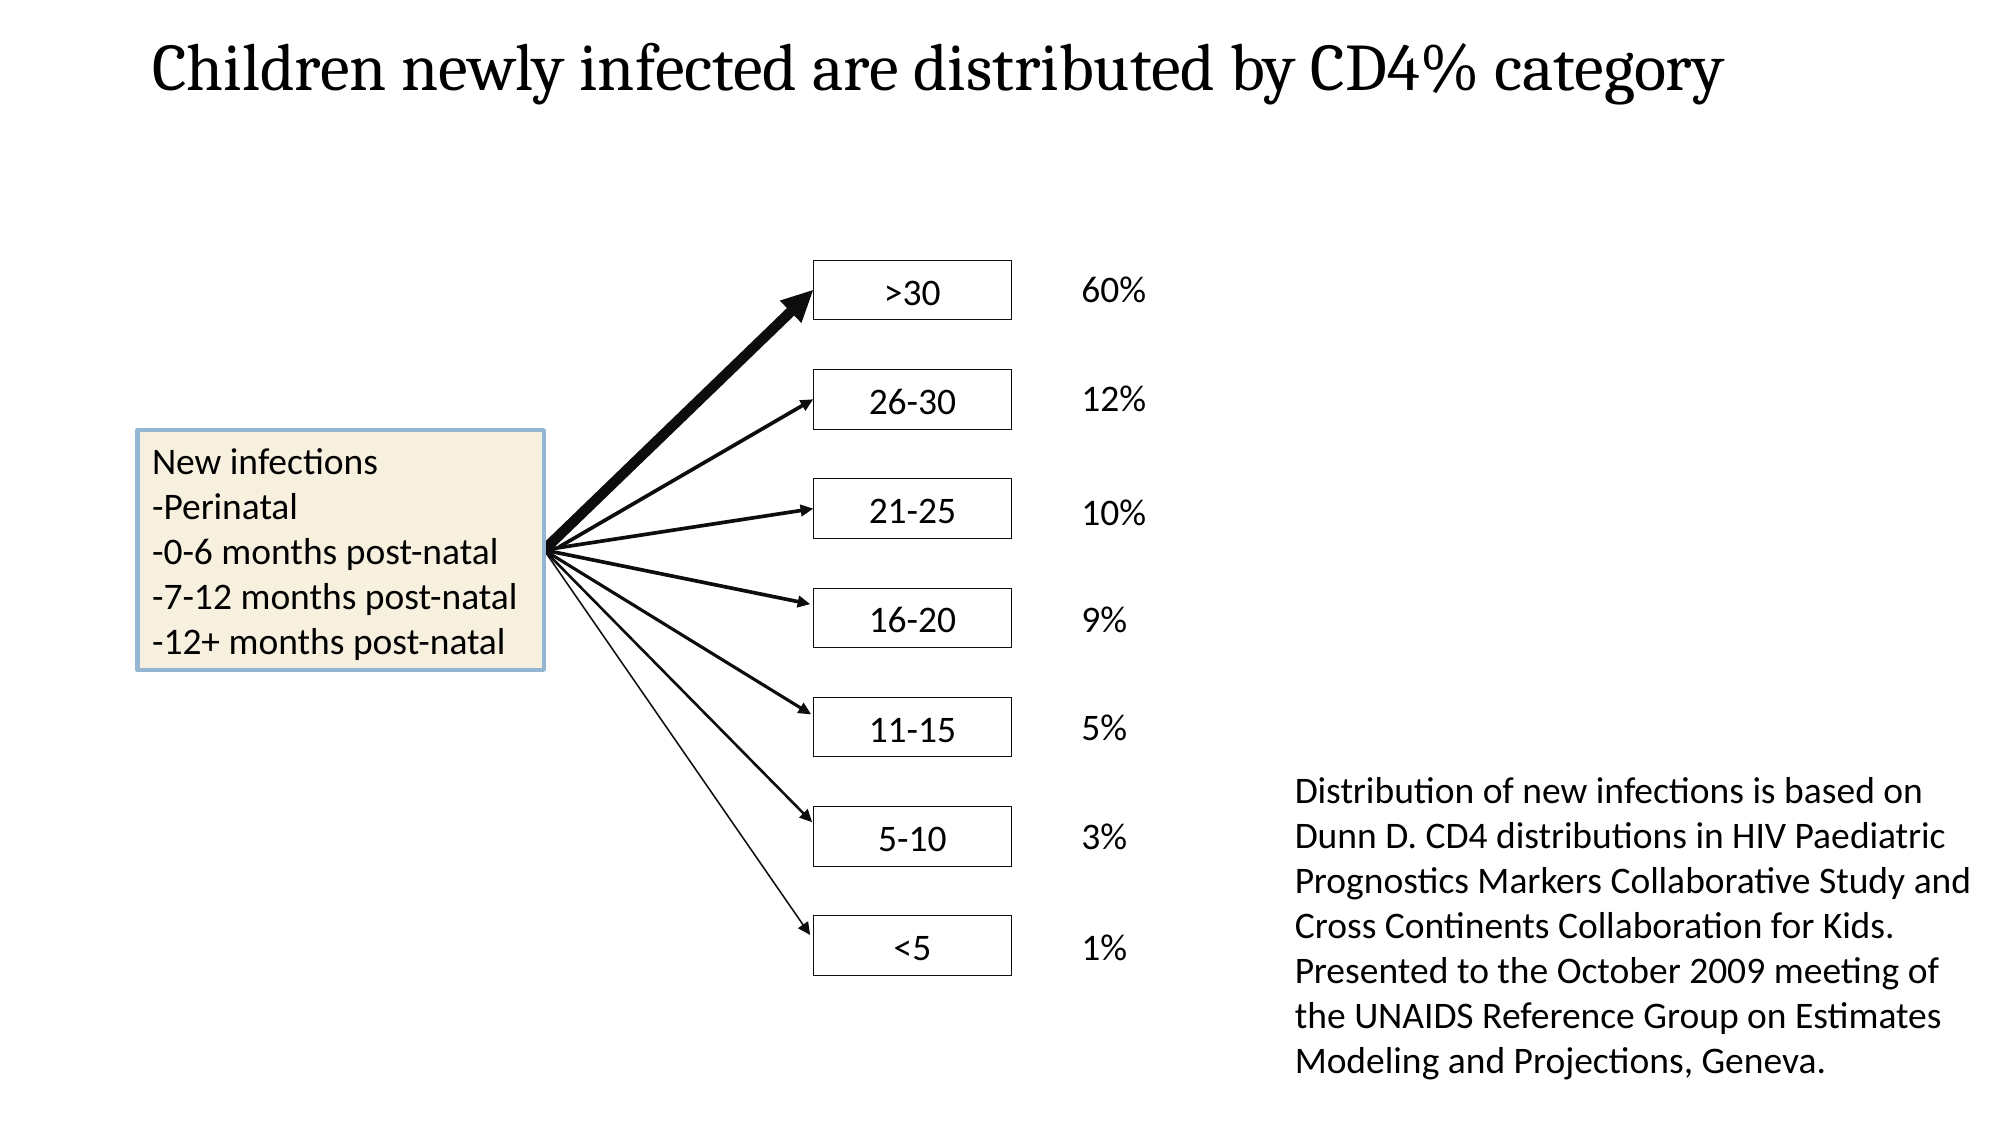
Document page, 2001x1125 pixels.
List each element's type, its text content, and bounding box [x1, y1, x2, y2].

text_box 21-25 [818, 478, 1012, 539]
text_box 5% [1066, 695, 1174, 755]
text_box 60% [1066, 257, 1174, 318]
text_box 11-15 [817, 697, 1012, 757]
text_box Children newly infected are distributed by CD4% category [137, 25, 1863, 110]
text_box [543, 508, 553, 548]
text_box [543, 290, 814, 508]
text_box >30 [813, 260, 1012, 320]
text_box 10% [1066, 480, 1174, 541]
text_box New infections -Perinatal -0-6 months post-natal -7-12 months post-natal -12+ months post-natal [137, 430, 538, 670]
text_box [543, 551, 811, 936]
text_box 5-10 [815, 806, 1012, 867]
text_box Distribution of new infections is based on Dunn D. CD4 distributions in HIV Paediatric Prognostics Markers Collaborative Study and Cross Continents Collaboration for Kids. Presented to the October 2009 meeting of the UNAIDS Reference Group on Estimates Modeling and Projections, Geneva. [1279, 758, 1999, 1125]
text_box 26-30 [817, 369, 1012, 430]
text_box <5 [813, 915, 1012, 976]
text_box 3% [1066, 804, 1174, 865]
text_box 1% [1066, 915, 1174, 976]
text_box 9% [1066, 588, 1174, 648]
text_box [558, 399, 814, 548]
text_box 12% [1066, 366, 1174, 427]
text_box 16-20 [817, 588, 1012, 648]
